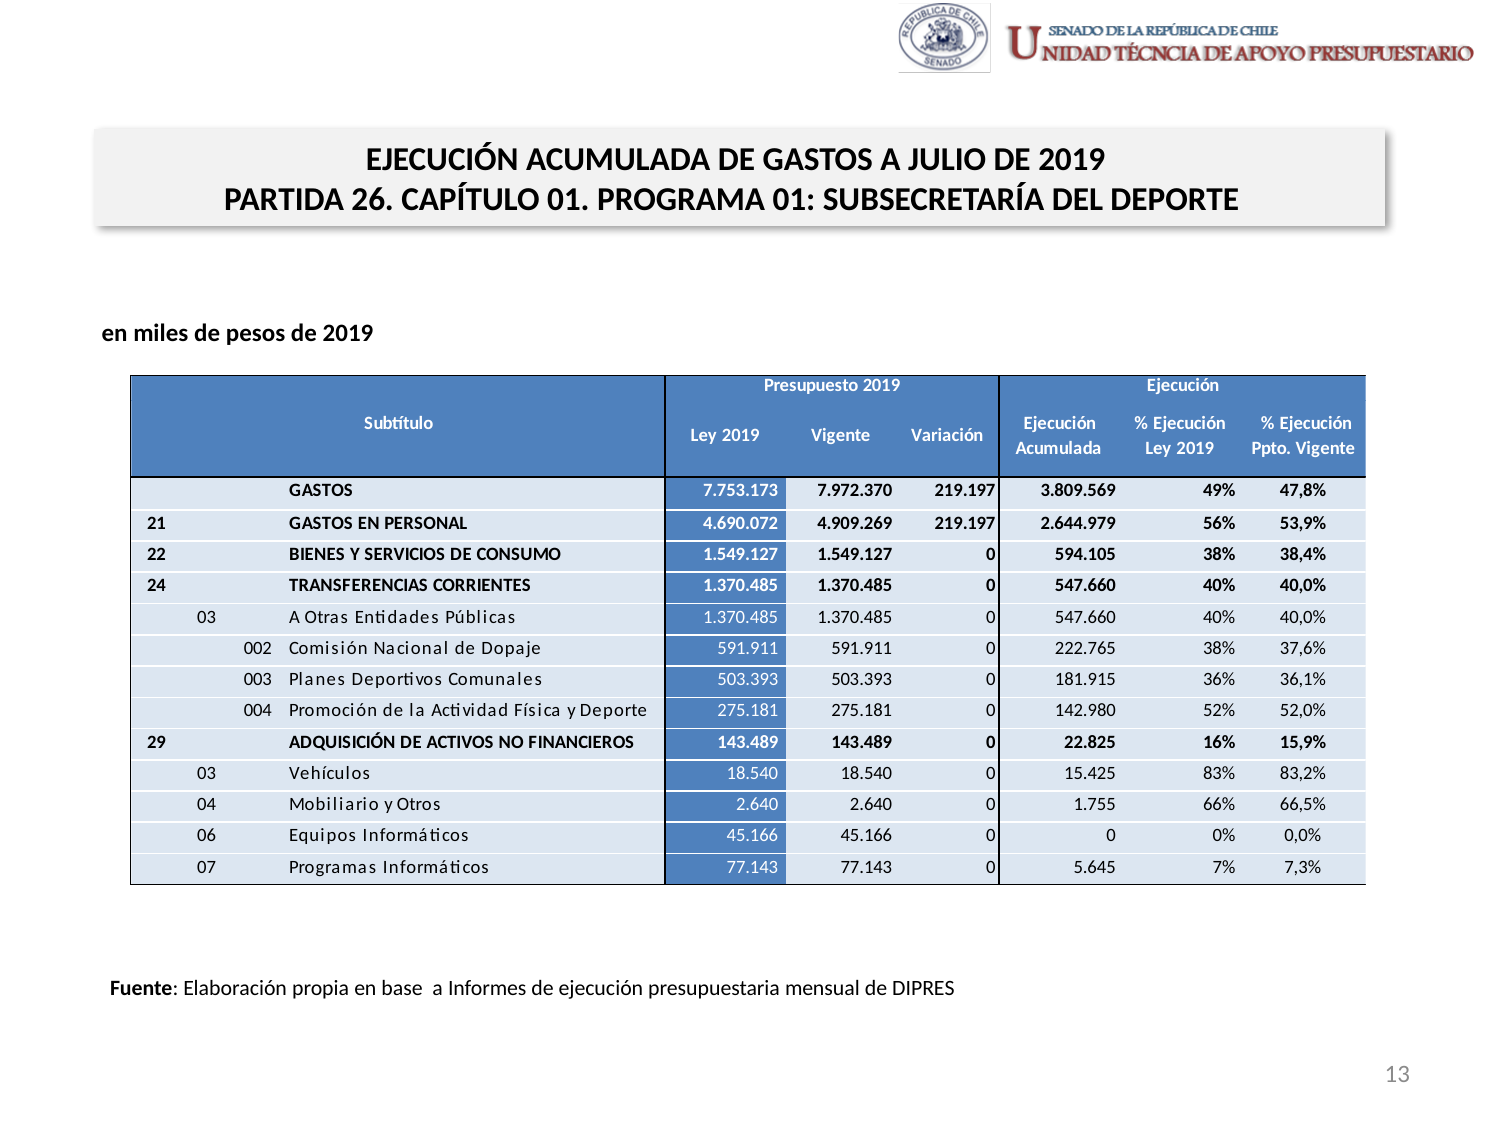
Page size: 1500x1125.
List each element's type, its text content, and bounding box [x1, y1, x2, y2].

slide_number 13 [1074, 1042, 1425, 1103]
picture [129, 374, 1368, 886]
footer Fuente: Elaboración propia en base a Informes de ejecución presupuestaria mensual de DIPRES [95, 966, 1404, 1026]
text_box EJECUCIÓN ACUMULADA DE GASTOS A JULIO DE 2019 PARTIDA 26. CAPÍTULO 01. PROGRAMA 01: SUBSECRETARÍA DEL DEPORTE [95, 129, 1385, 226]
picture [898, 0, 1500, 113]
text_box en miles de pesos de 2019 [86, 309, 1377, 365]
